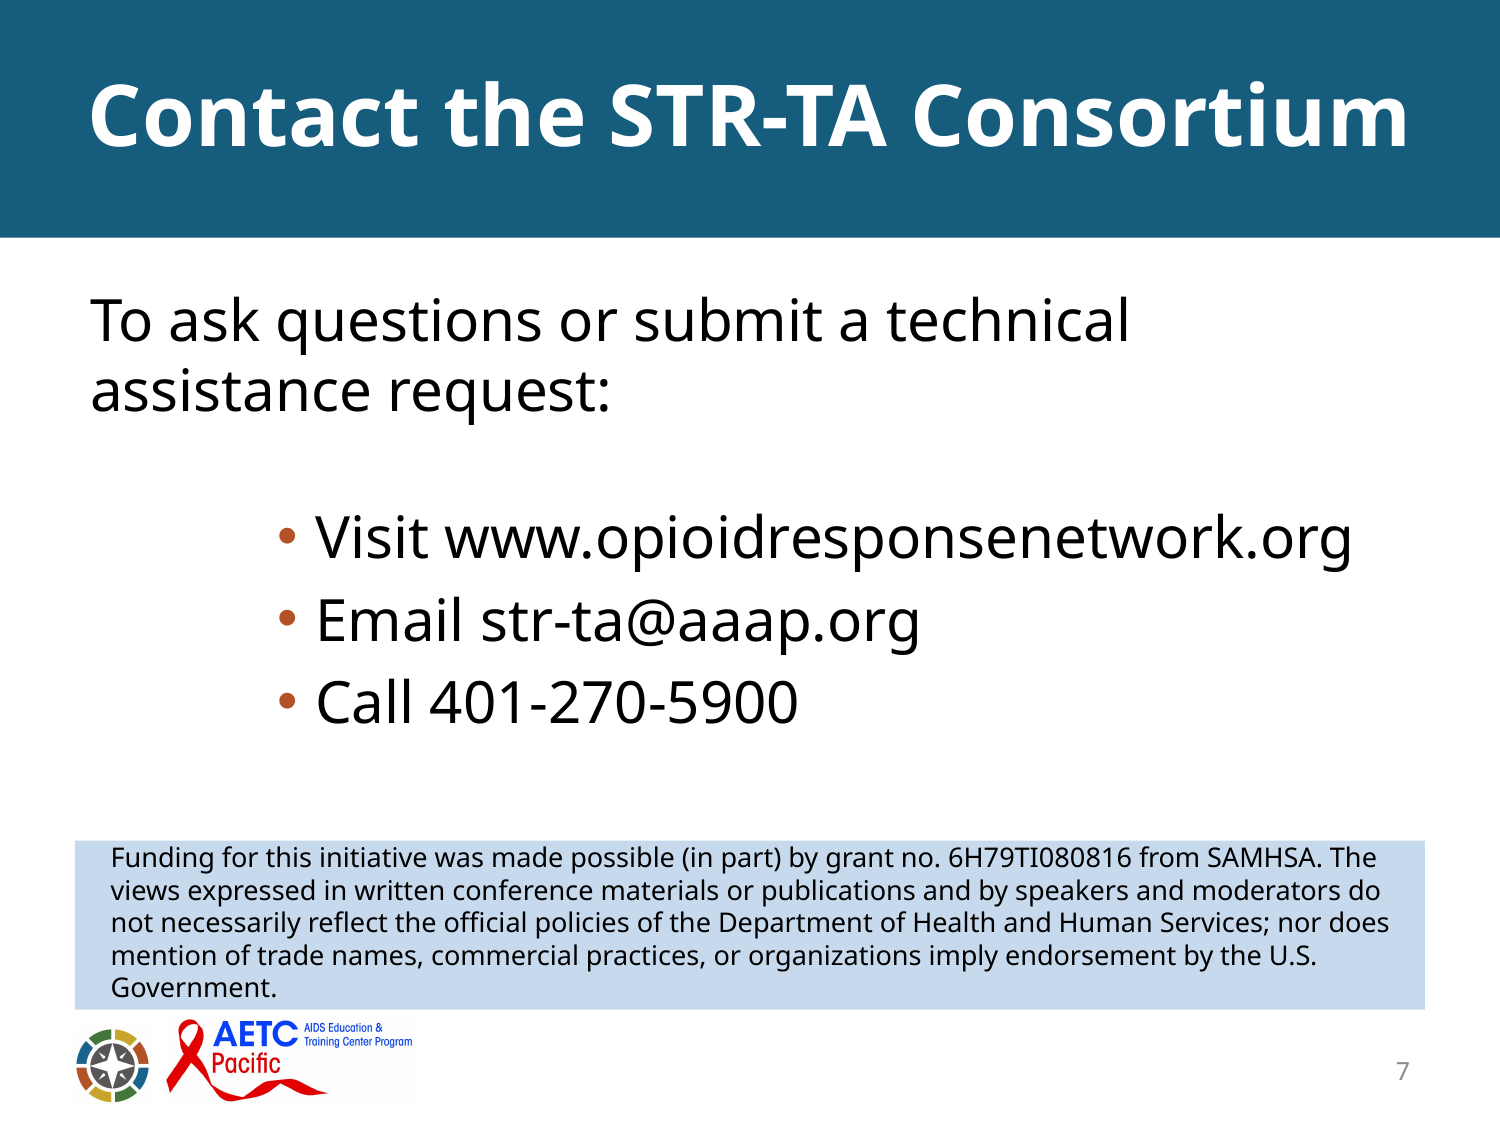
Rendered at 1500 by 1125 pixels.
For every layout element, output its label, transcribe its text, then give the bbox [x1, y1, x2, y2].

picture [165, 1017, 414, 1103]
picture [75, 1026, 152, 1105]
text_box Funding for this initiative was made possible (in part) by grant no. 6H79TI080816 from SAMHSA. The views expressed in written conference materials or publications and by speakers and moderators do not necessarily reflect the official policies of the Department of Health and Human Services; nor does mention of trade names, commercial practices, or organizations imply endorsement by the U.S. Government. [74, 840, 1425, 1010]
list To ask questions or submit a technical assistance request: Visit www.opioidresponsenetwork.org Email str-ta@aaap.org Call 401-270-5900 [75, 275, 1425, 840]
slide_number 7 [1074, 1042, 1425, 1103]
title Contact the STR-TA Consortium [0, 0, 1500, 238]
